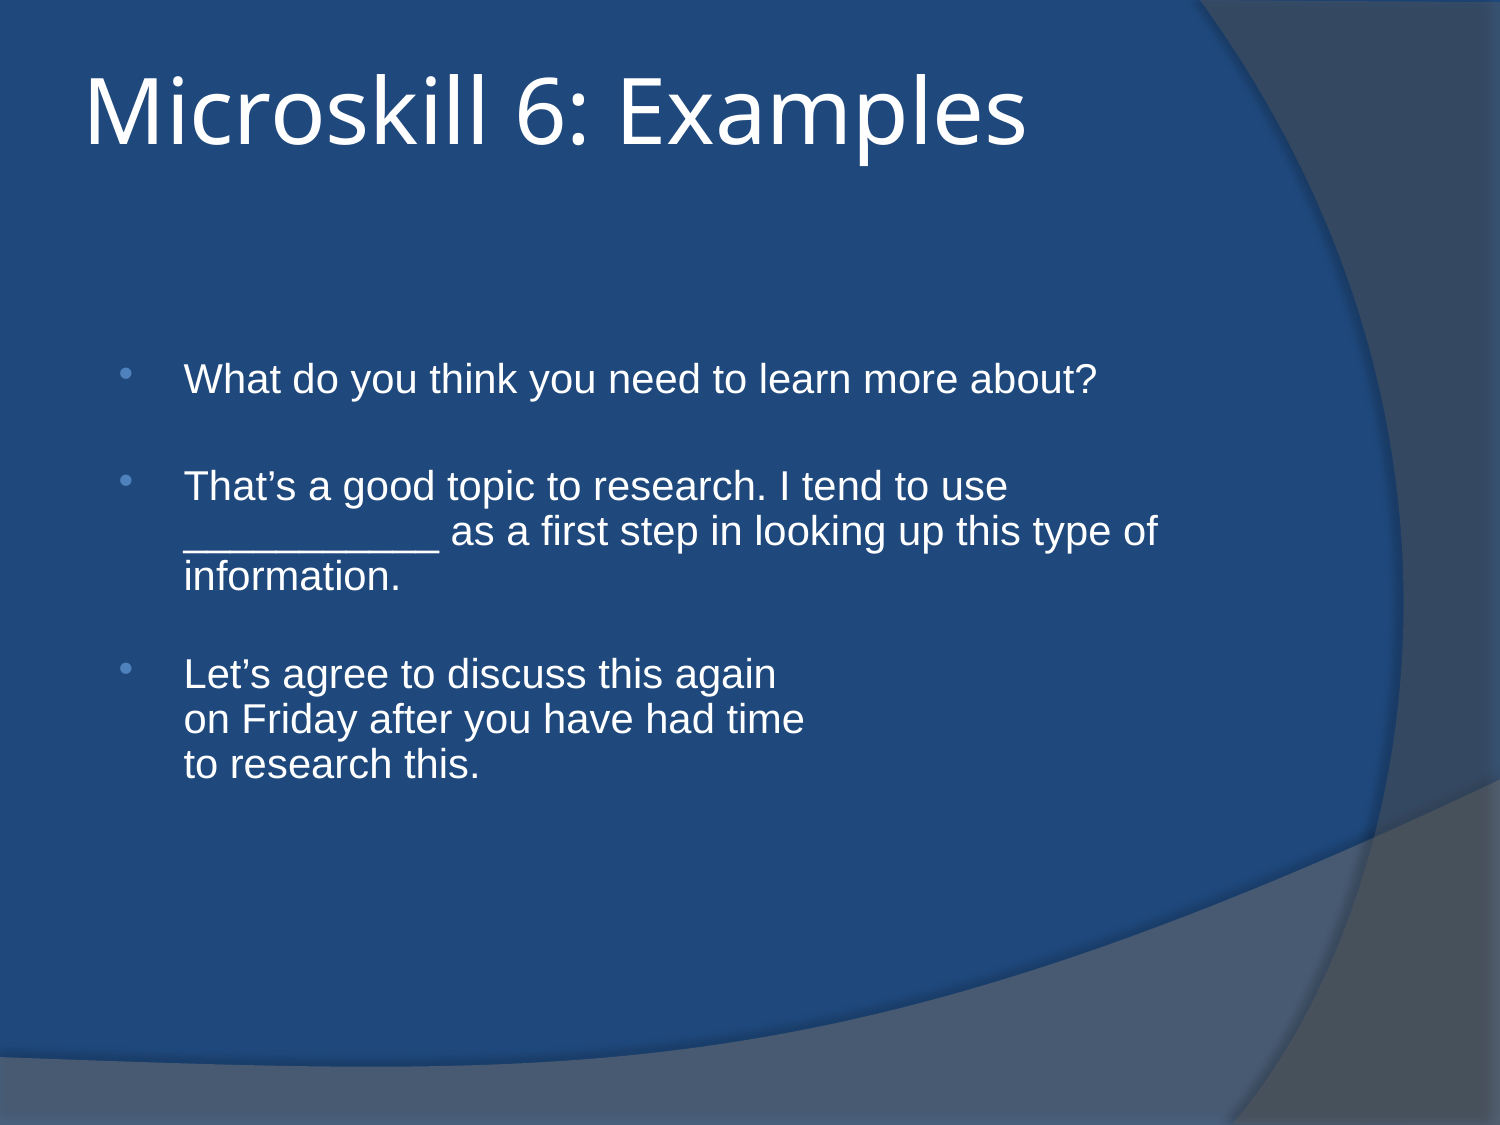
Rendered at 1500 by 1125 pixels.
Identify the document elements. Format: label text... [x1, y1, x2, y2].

list What do you think you need to learn more about? That’s a good topic to research. I tend to use ___________ as a first step in looking up this type of information. Let’s agree to discuss this again on Friday after you have had time to research this. [99, 350, 1225, 938]
title Microskill 6: Examples [75, 45, 1425, 171]
